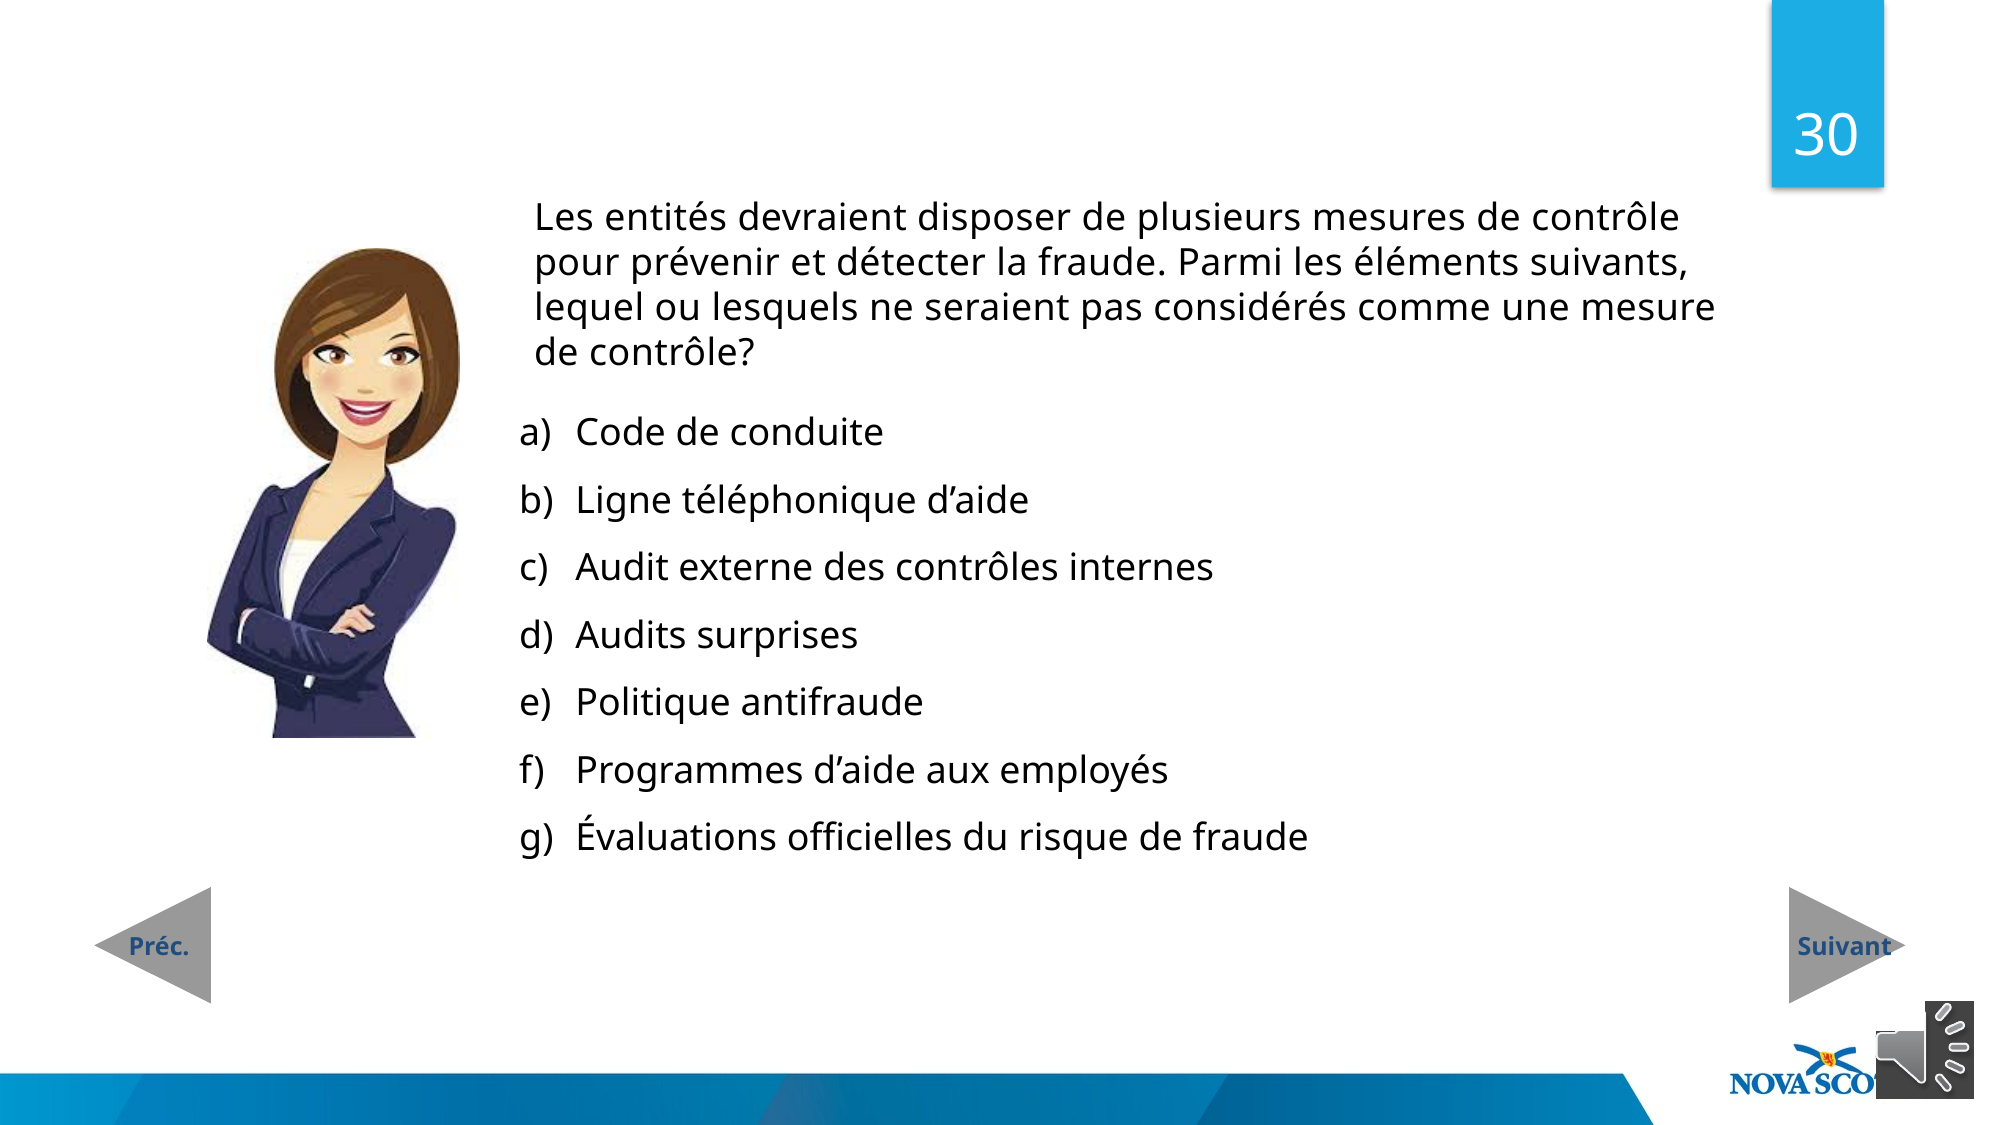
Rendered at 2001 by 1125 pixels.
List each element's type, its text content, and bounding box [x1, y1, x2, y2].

text_box Les entités devraient disposer de plusieurs mesures de contrôle pour prévenir et détecter la fraude. Parmi les éléments suivants, lequel ou lesquels ne seraient pas considérés comme une mesure de contrôle? Code de conduite Ligne téléphonique d’aide Audit externe des contrôles internes Audits surprises Politique antifraude Programmes d’aide aux employés Évaluations officielles du risque de fraude [504, 128, 1784, 934]
text_box Préc. [73, 858, 232, 1032]
text_box Suivant [1768, 858, 1927, 1032]
picture [0, 0, 2000, 1125]
slide_number 30 [1757, 48, 1896, 175]
